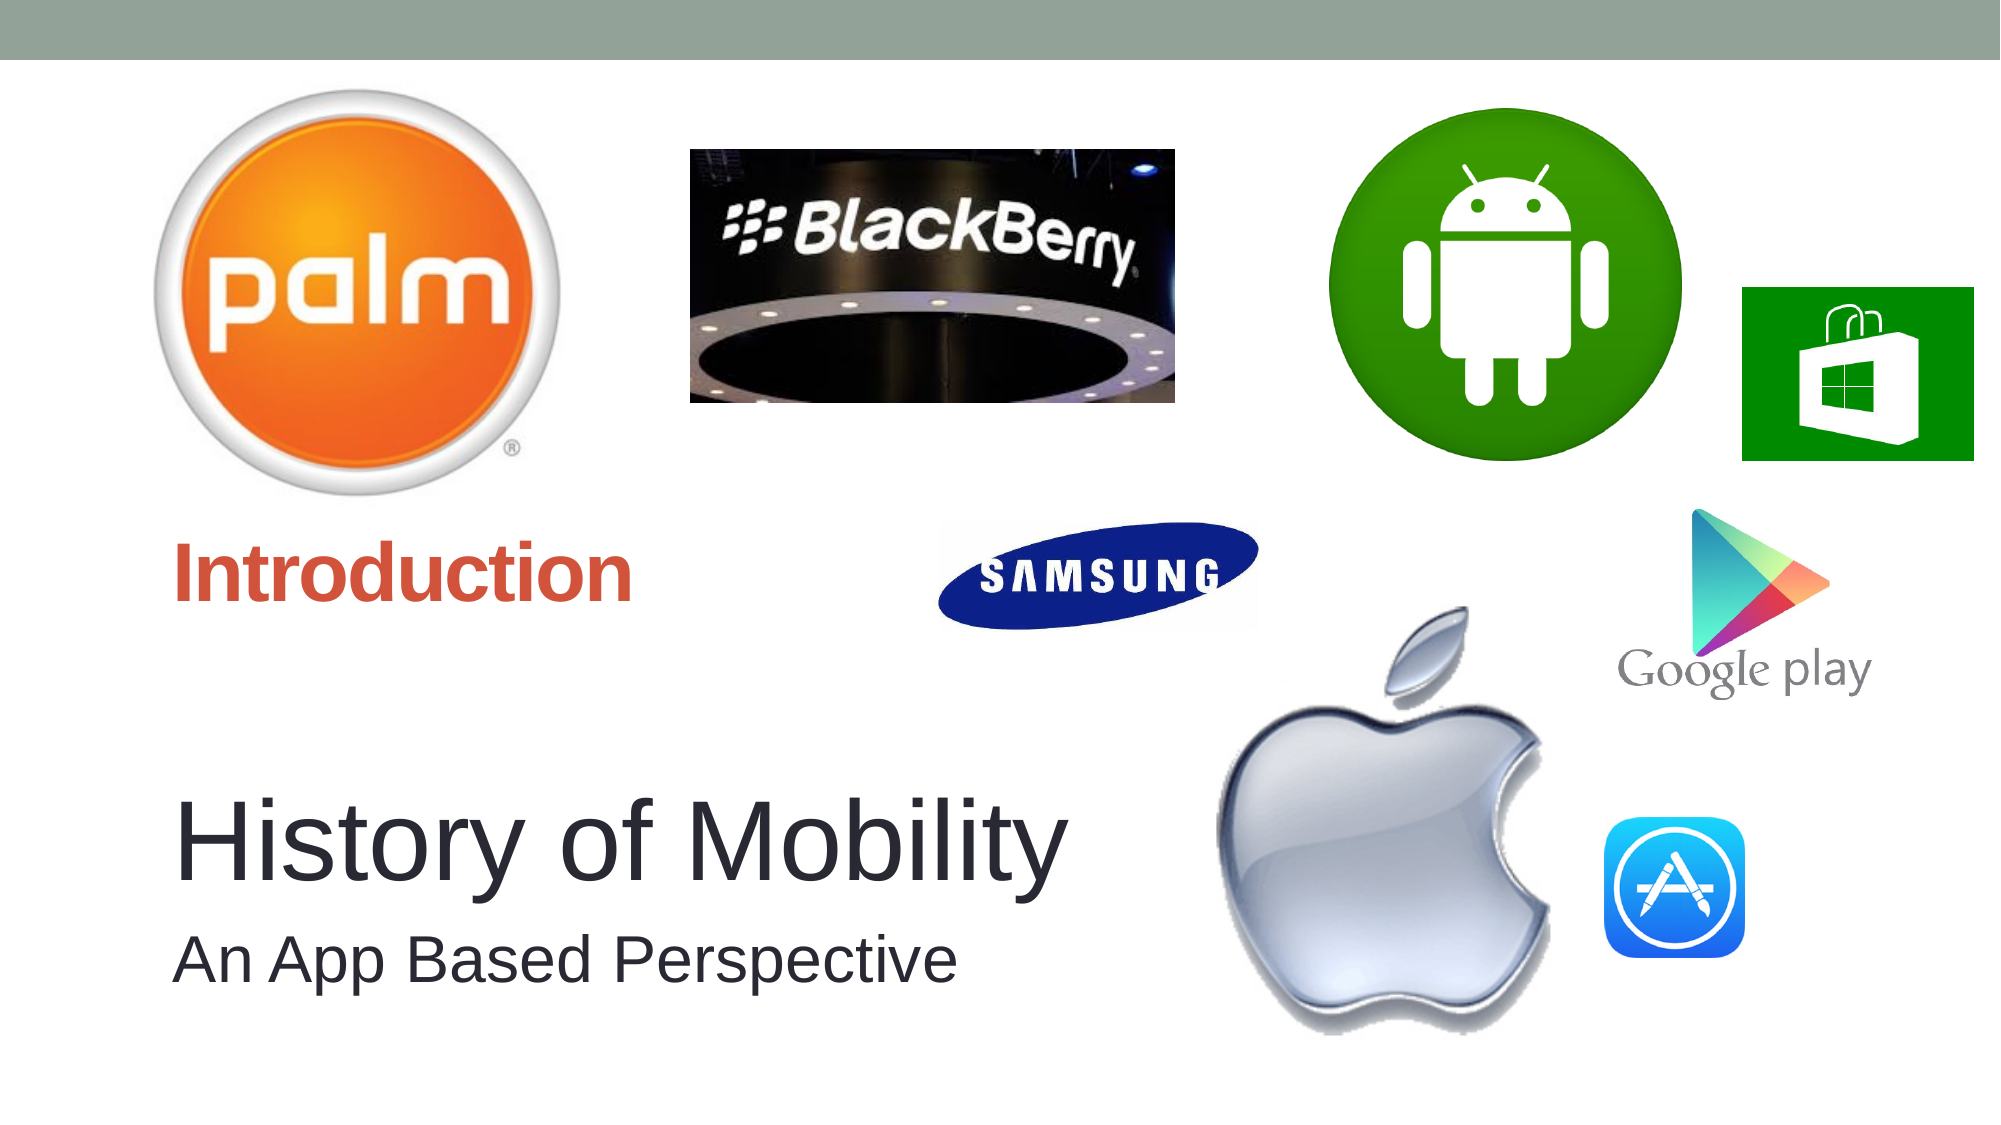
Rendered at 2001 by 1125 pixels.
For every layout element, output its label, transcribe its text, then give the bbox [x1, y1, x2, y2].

text_box History of Mobility An App Based Perspective [1590, 758, 1858, 1006]
picture [1606, 500, 1883, 708]
picture [112, 70, 614, 525]
picture [1604, 817, 1746, 959]
text_box History of Mobility An App Based Perspective [157, 758, 1187, 1006]
picture [1328, 107, 1682, 461]
text_box Introduction [157, 387, 1858, 749]
picture [1742, 287, 1974, 461]
picture [689, 149, 1175, 403]
picture [910, 469, 1582, 1064]
